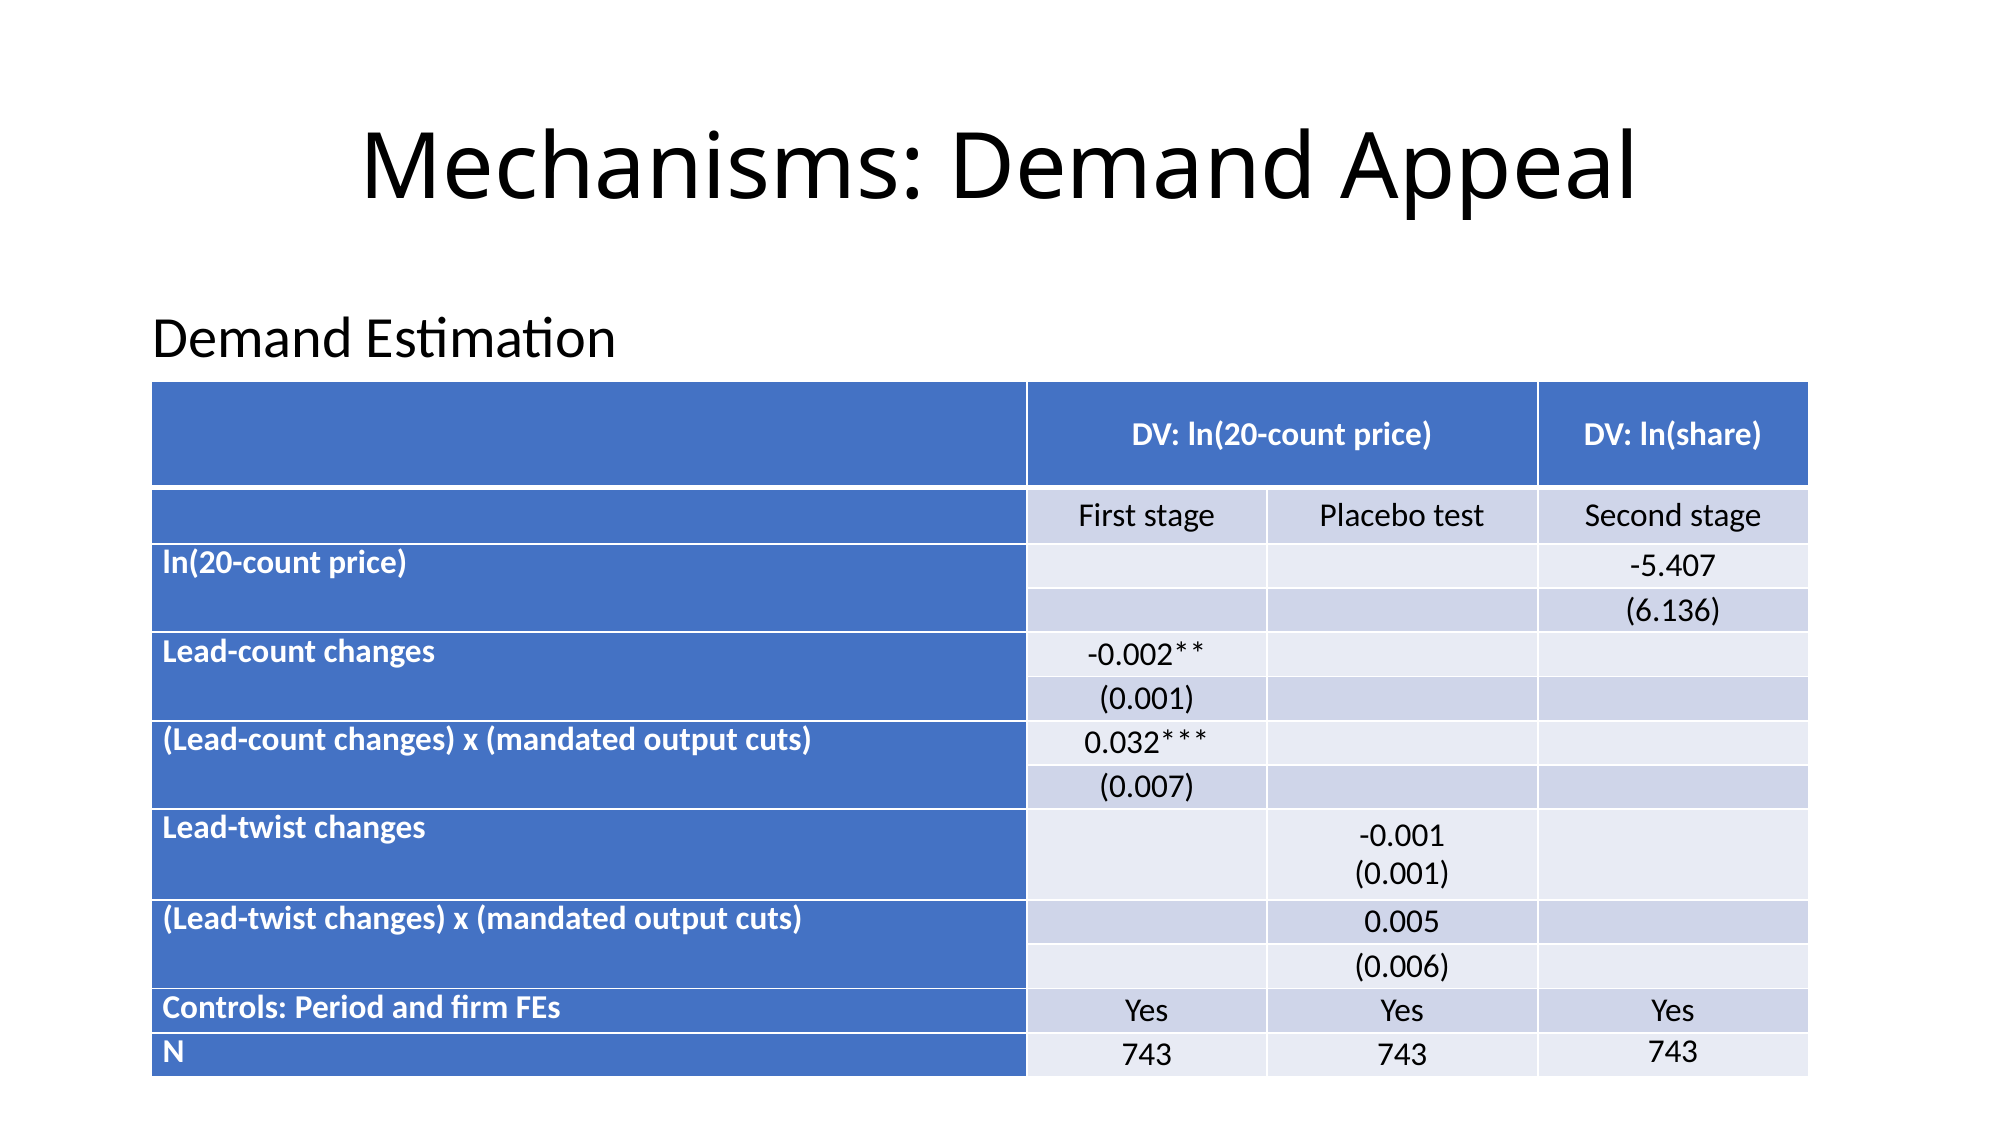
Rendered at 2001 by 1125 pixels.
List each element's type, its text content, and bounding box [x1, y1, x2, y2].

table_cell [1028, 945, 1266, 988]
table_cell Yes [1028, 989, 1266, 1032]
table_cell [1028, 589, 1266, 631]
table_cell (Lead-twist changes) x (mandated output cuts) [152, 901, 1026, 988]
table_cell [1539, 901, 1808, 943]
table_cell 0.032*** [1028, 722, 1266, 764]
table_cell [1539, 677, 1808, 720]
table_cell 743 [1028, 1034, 1266, 1076]
table_cell Controls: Period and firm FEs [152, 989, 1026, 1032]
table_cell [1268, 766, 1537, 808]
table_cell [1268, 722, 1537, 764]
table_cell ln(20-count price) [152, 545, 1026, 631]
table_cell [1268, 545, 1537, 587]
table_cell Second stage [1539, 490, 1808, 543]
table_cell First stage [1028, 490, 1266, 543]
table_cell (0.001) [1028, 677, 1266, 720]
table_cell Lead-count changes [152, 633, 1026, 720]
title Mechanisms: Demand Appeal [137, 59, 1863, 278]
table_cell [1539, 766, 1808, 808]
table_cell [1539, 810, 1808, 899]
table_cell (Lead-count changes) x (mandated output cuts) [152, 722, 1026, 808]
table_cell Placebo test [1268, 490, 1537, 543]
table_header DV: ln(20-count price) [1028, 382, 1537, 485]
table_header [152, 382, 1026, 485]
table_cell Yes [1268, 989, 1537, 1032]
table_cell [152, 490, 1026, 543]
table_cell Yes [1539, 989, 1808, 1032]
table_cell [1539, 722, 1808, 764]
table_header DV: ln(share) [1539, 382, 1808, 485]
table_cell [1539, 633, 1808, 676]
table_cell (0.006) [1268, 945, 1537, 988]
table_cell [1028, 545, 1266, 587]
table_cell [1539, 945, 1808, 988]
table_cell 743 [1539, 1034, 1808, 1076]
table_cell -0.001 (0.001) [1268, 810, 1537, 899]
table_cell 743 [1268, 1034, 1537, 1076]
table_cell N [152, 1034, 1026, 1076]
table_cell [1028, 901, 1266, 943]
table_cell 0.005 [1268, 901, 1537, 943]
table_cell [1268, 589, 1537, 631]
table_cell (0.007) [1028, 766, 1266, 808]
table_cell -5.407 [1539, 545, 1808, 587]
table_cell Lead-twist changes [152, 810, 1026, 899]
table_cell -0.002** [1028, 633, 1266, 676]
table_cell [1268, 633, 1537, 676]
table_cell [1268, 677, 1537, 720]
table_cell (6.136) [1539, 589, 1808, 631]
list Demand Estimation [137, 299, 1863, 1014]
table_cell [1028, 810, 1266, 899]
